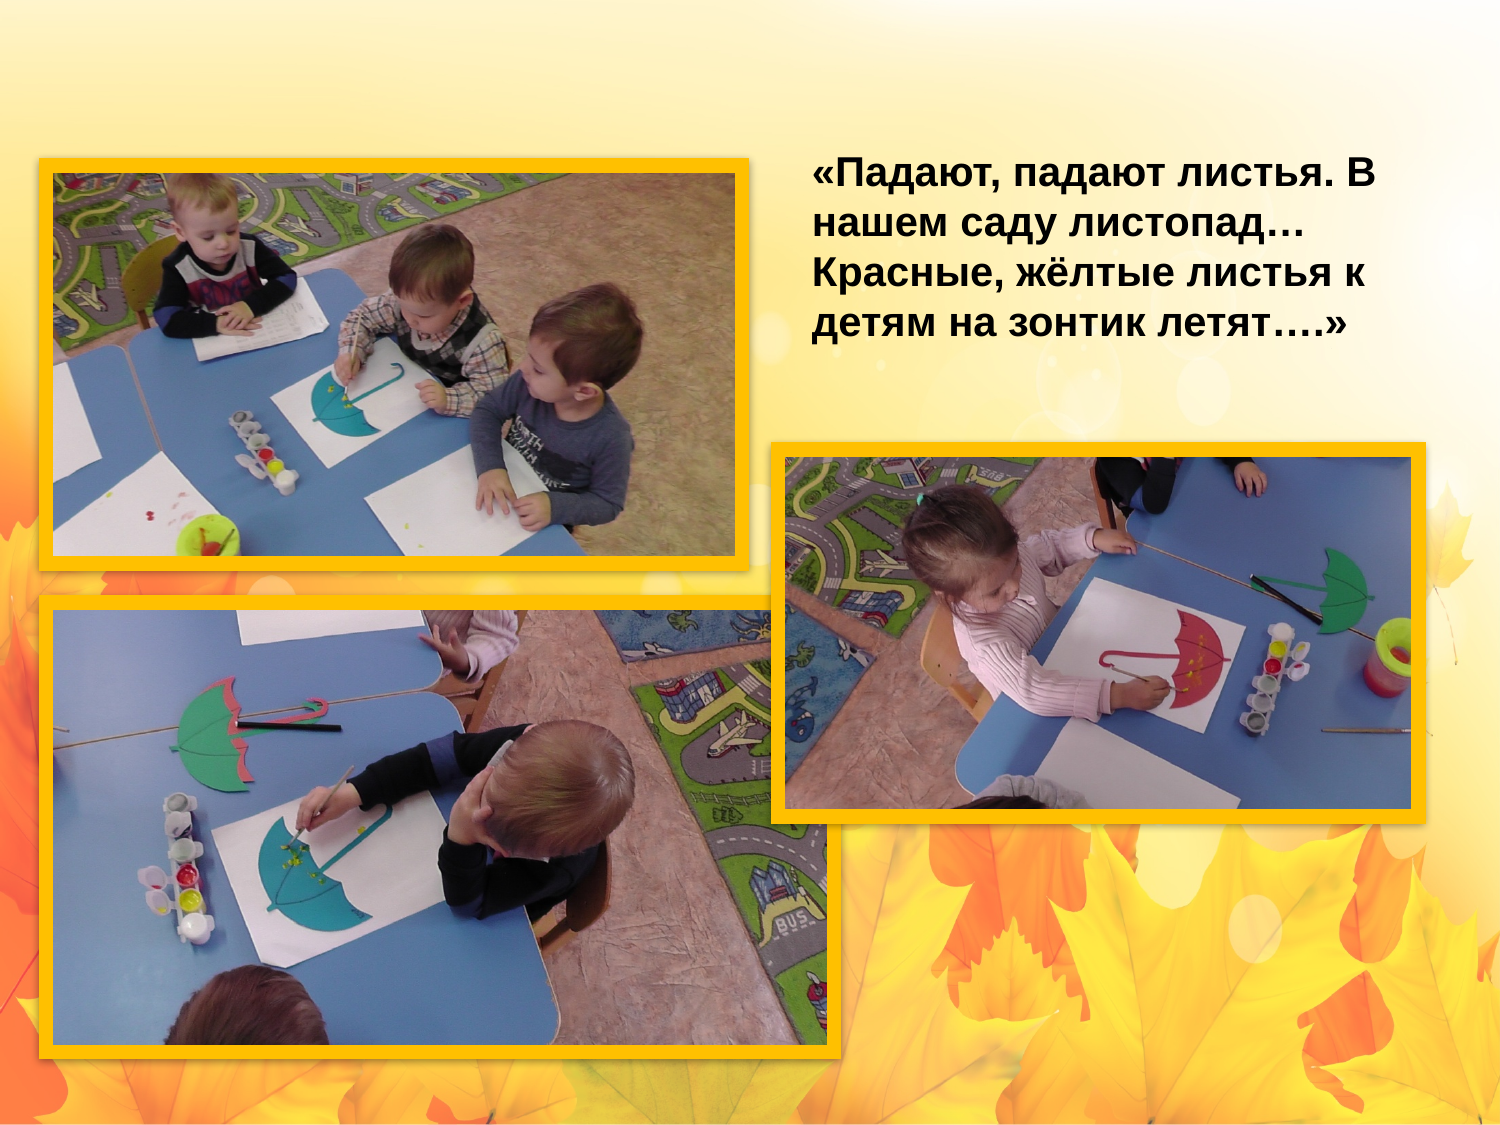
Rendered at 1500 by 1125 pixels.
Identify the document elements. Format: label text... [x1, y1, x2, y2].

picture [52, 456, 1412, 1046]
picture [52, 172, 735, 557]
text_box «Падают, падают листья. В нашем саду листопад…Красные, жёлтые листья к детям на зонтик летят….» [797, 137, 1500, 352]
